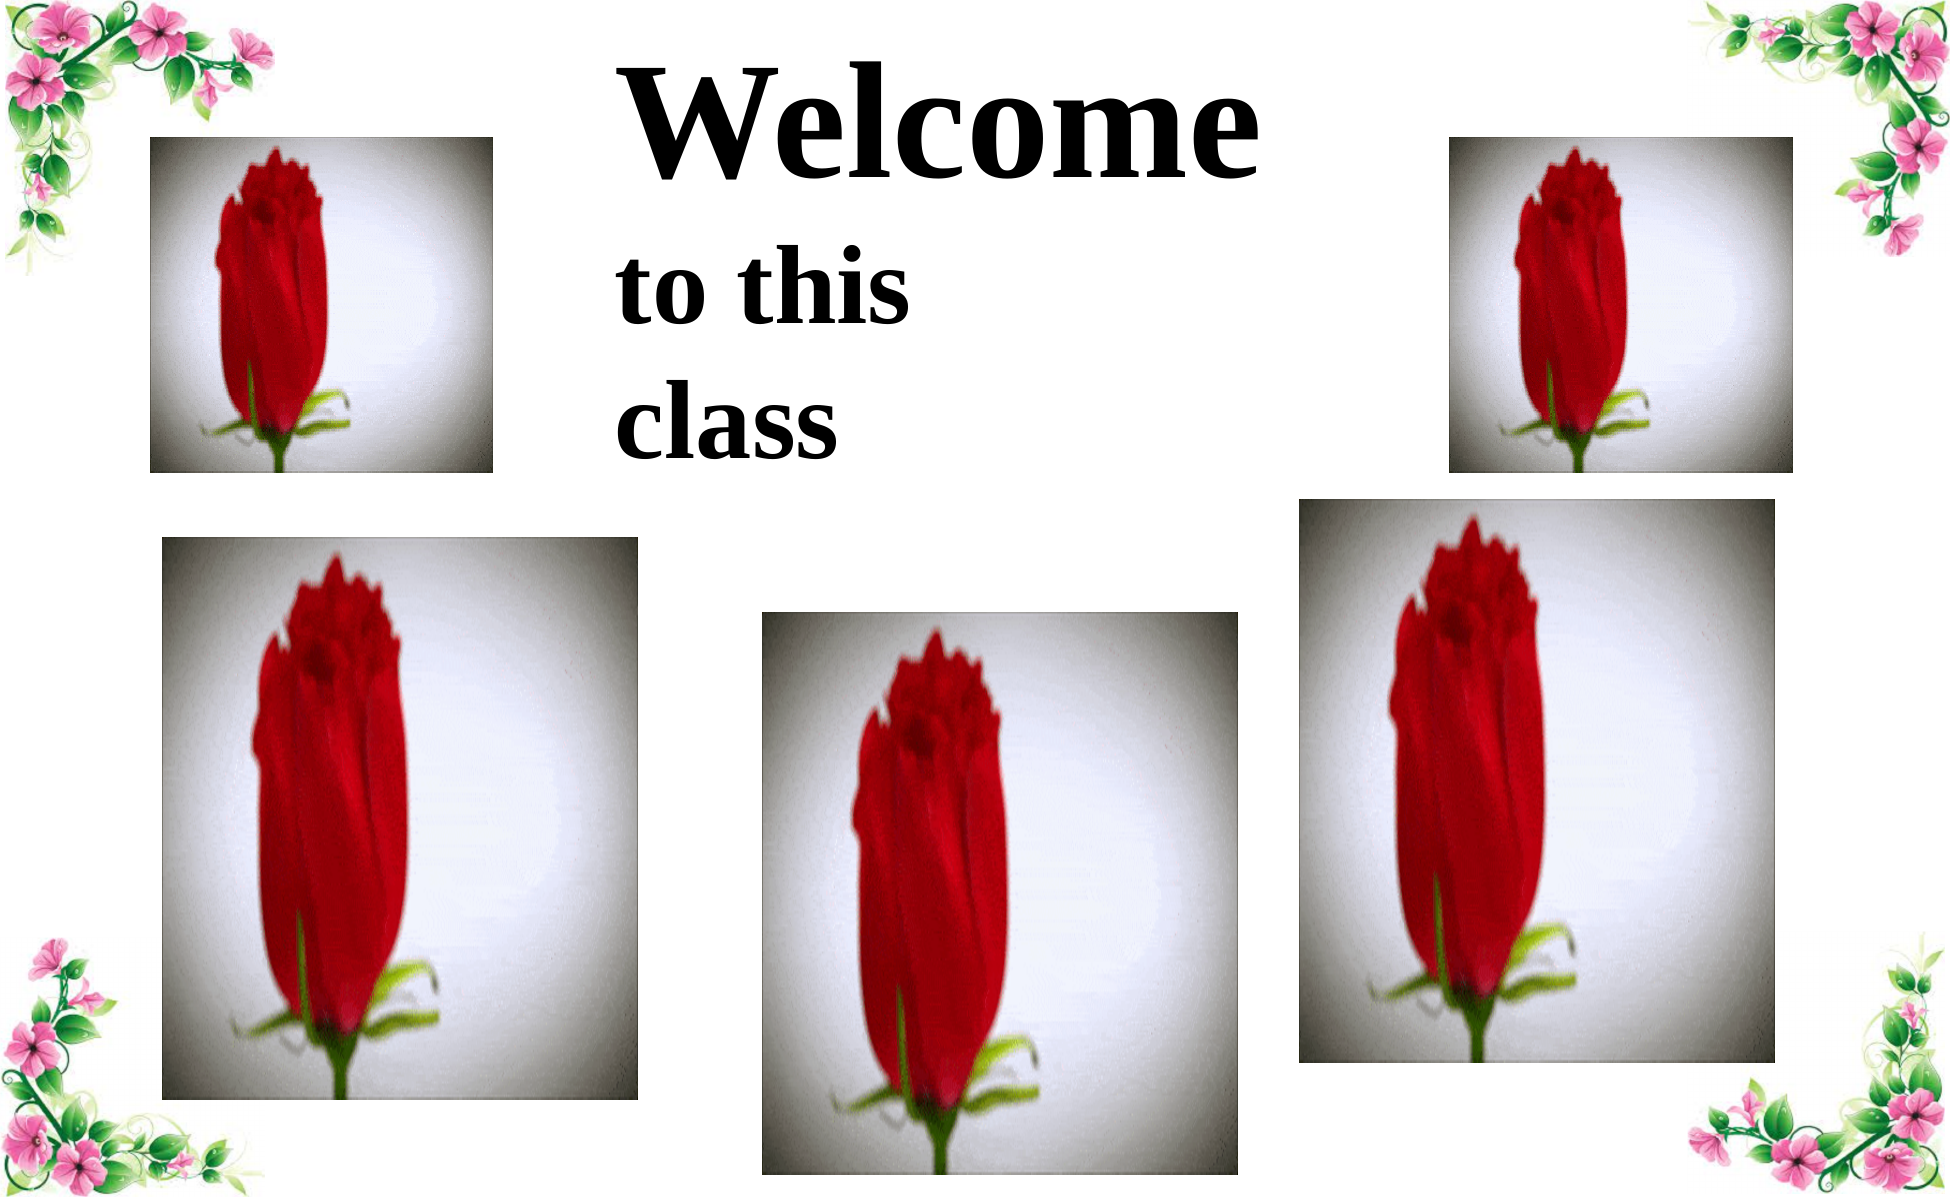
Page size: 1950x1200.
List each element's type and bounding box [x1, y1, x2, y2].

picture [1449, 137, 1794, 473]
picture [149, 137, 494, 473]
picture [762, 612, 1238, 1176]
picture [1299, 499, 1776, 1063]
picture [162, 537, 638, 1101]
text_box [0, 0, 1950, 1197]
